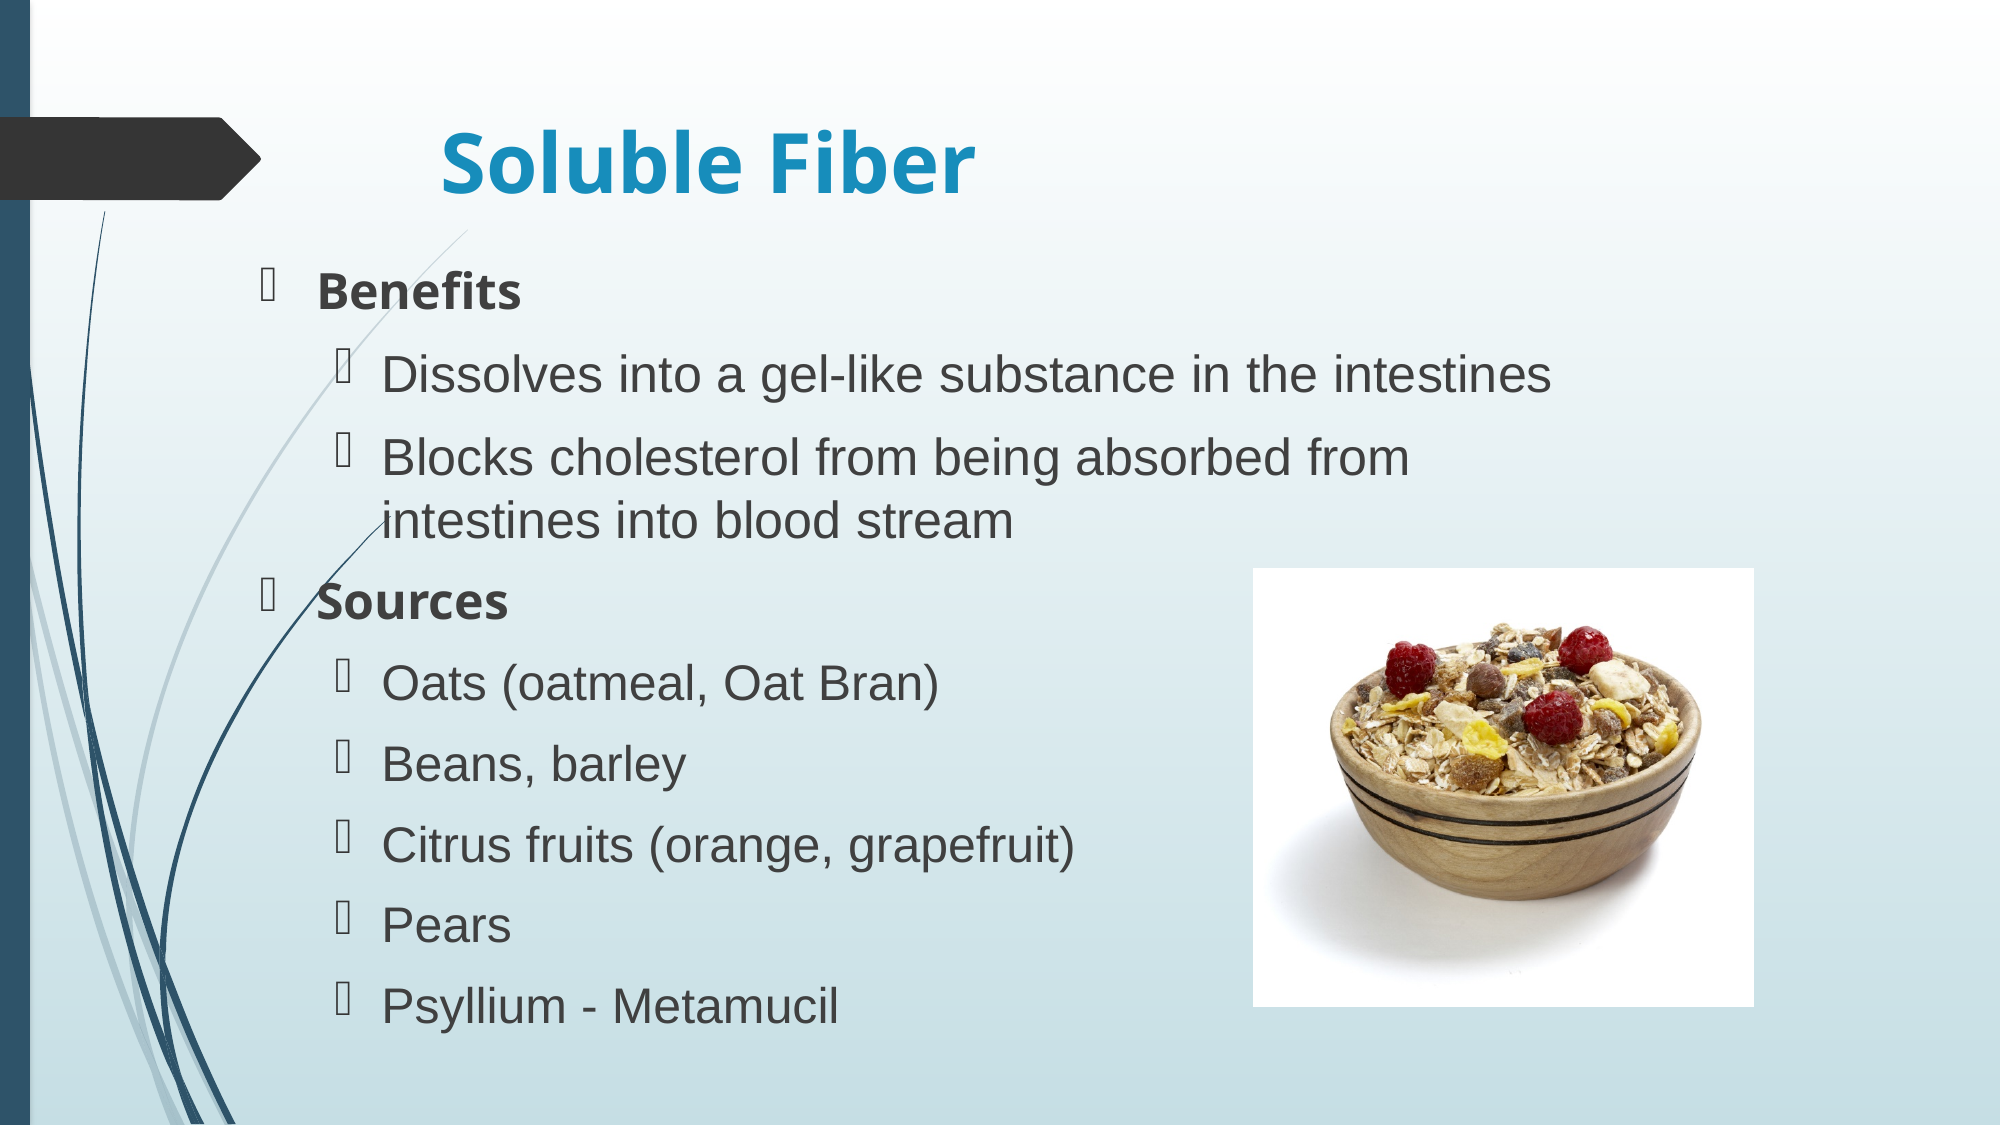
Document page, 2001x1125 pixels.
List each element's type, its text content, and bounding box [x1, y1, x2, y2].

list Benefits Dissolves into a gel-like substance in the intestines Blocks cholesterol from being absorbed from intestines into blood stream Sources Oats (oatmeal, Oat Bran) Beans, barley Citrus fruits (orange, grapefruit) Pears Psyllium - Metamucil [244, 251, 1658, 1052]
title Soluble Fiber [425, 102, 1888, 313]
text_box [349, 46, 1625, 202]
picture [1253, 567, 1754, 1007]
